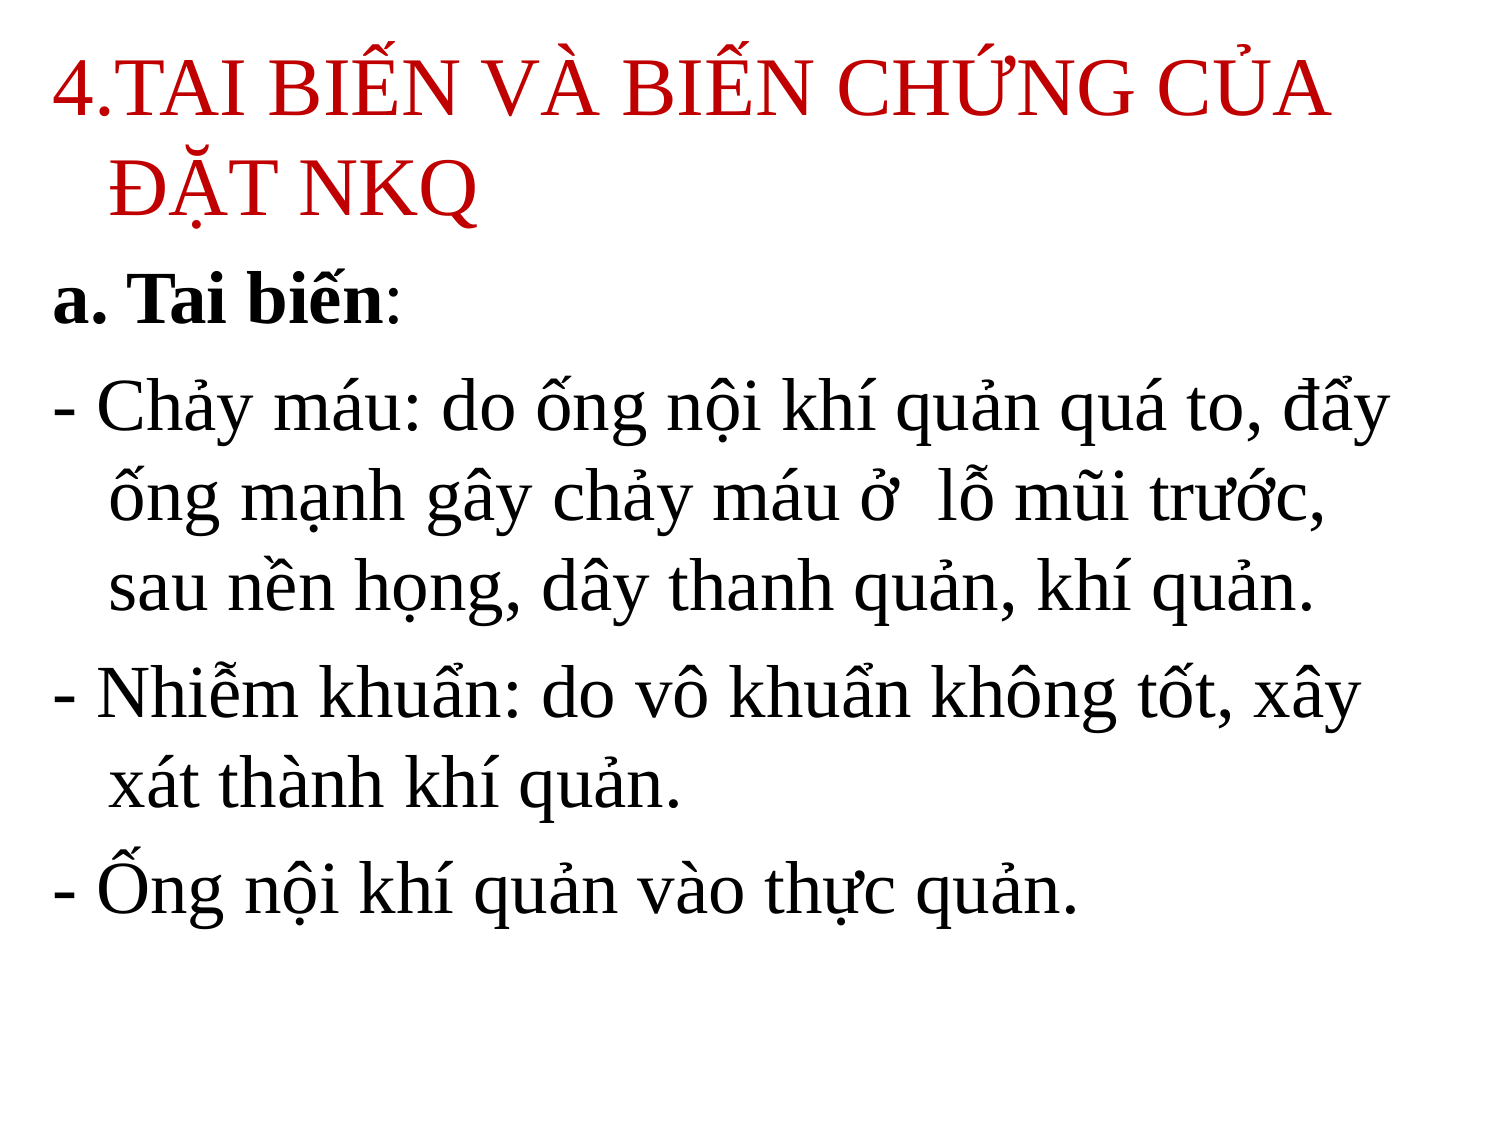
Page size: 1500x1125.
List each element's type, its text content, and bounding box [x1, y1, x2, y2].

list 4.TAI BIẾN VÀ BIẾN CHỨNG CỦA ĐẶT NKQ a. Tai biến: - Chảy máu: do ống nội khí quản quá to, đẩy ống mạnh gây chảy máu ở lỗ mũi trước, sau nền họng, dây thanh quản, khí quản. - Nhiễm khuẩn: do vô khuẩn không tốt, xây xát thành khí quản. - Ống nội khí quản vào thực quản. [37, 24, 1450, 1125]
